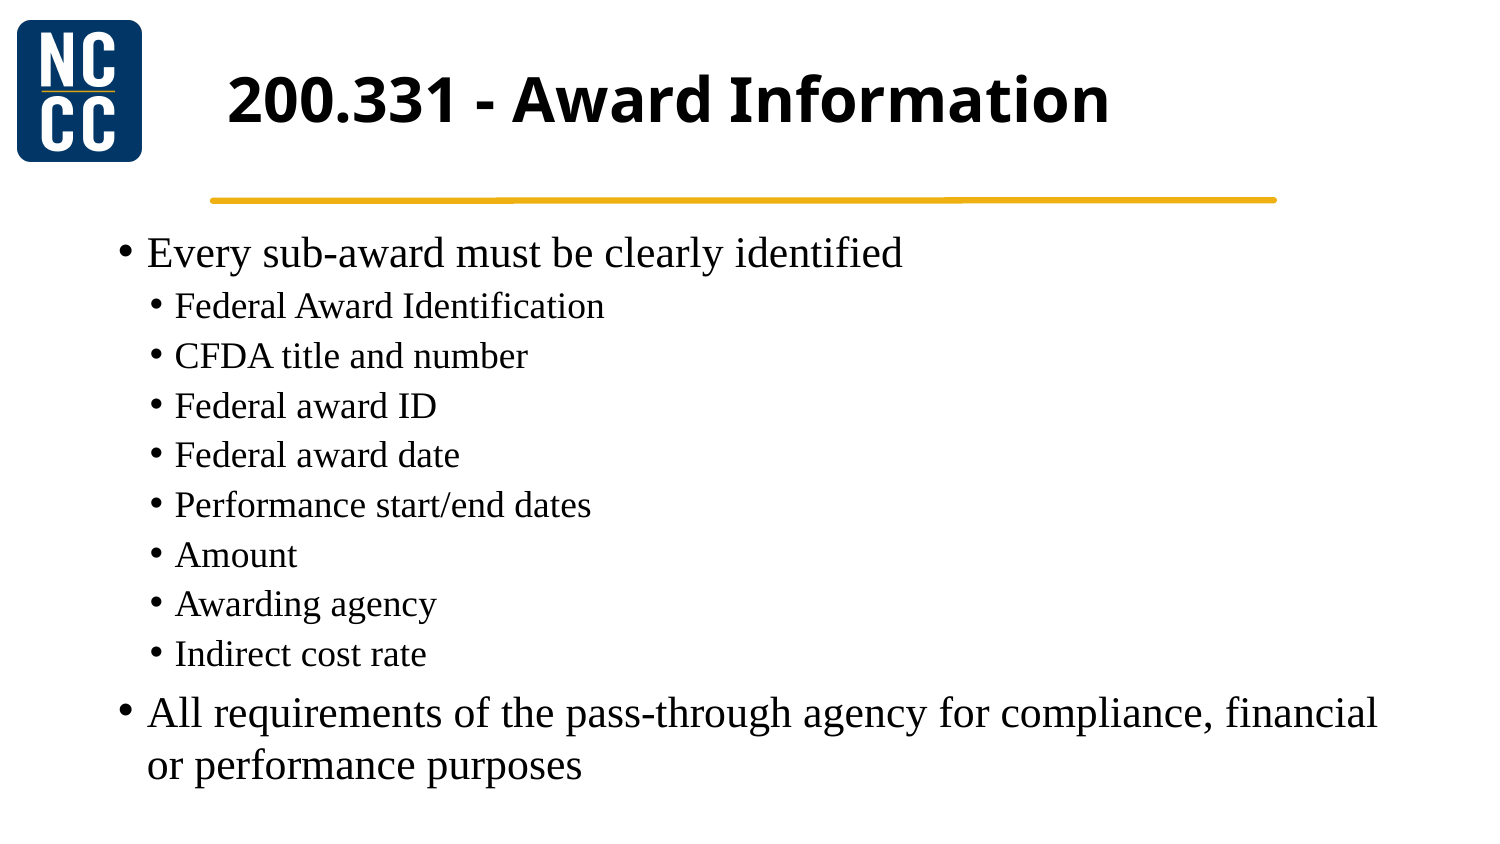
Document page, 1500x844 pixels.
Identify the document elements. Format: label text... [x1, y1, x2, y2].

list Every sub-award must be clearly identified Federal Award Identification CFDA title and number Federal award ID Federal award date Performance start/end dates Amount Awarding agency Indirect cost rate All requirements of the pass-through agency for compliance, financial or performance purposes [103, 216, 1397, 799]
picture [17, 20, 142, 162]
title 200.331 - Award Information [212, 20, 1421, 184]
